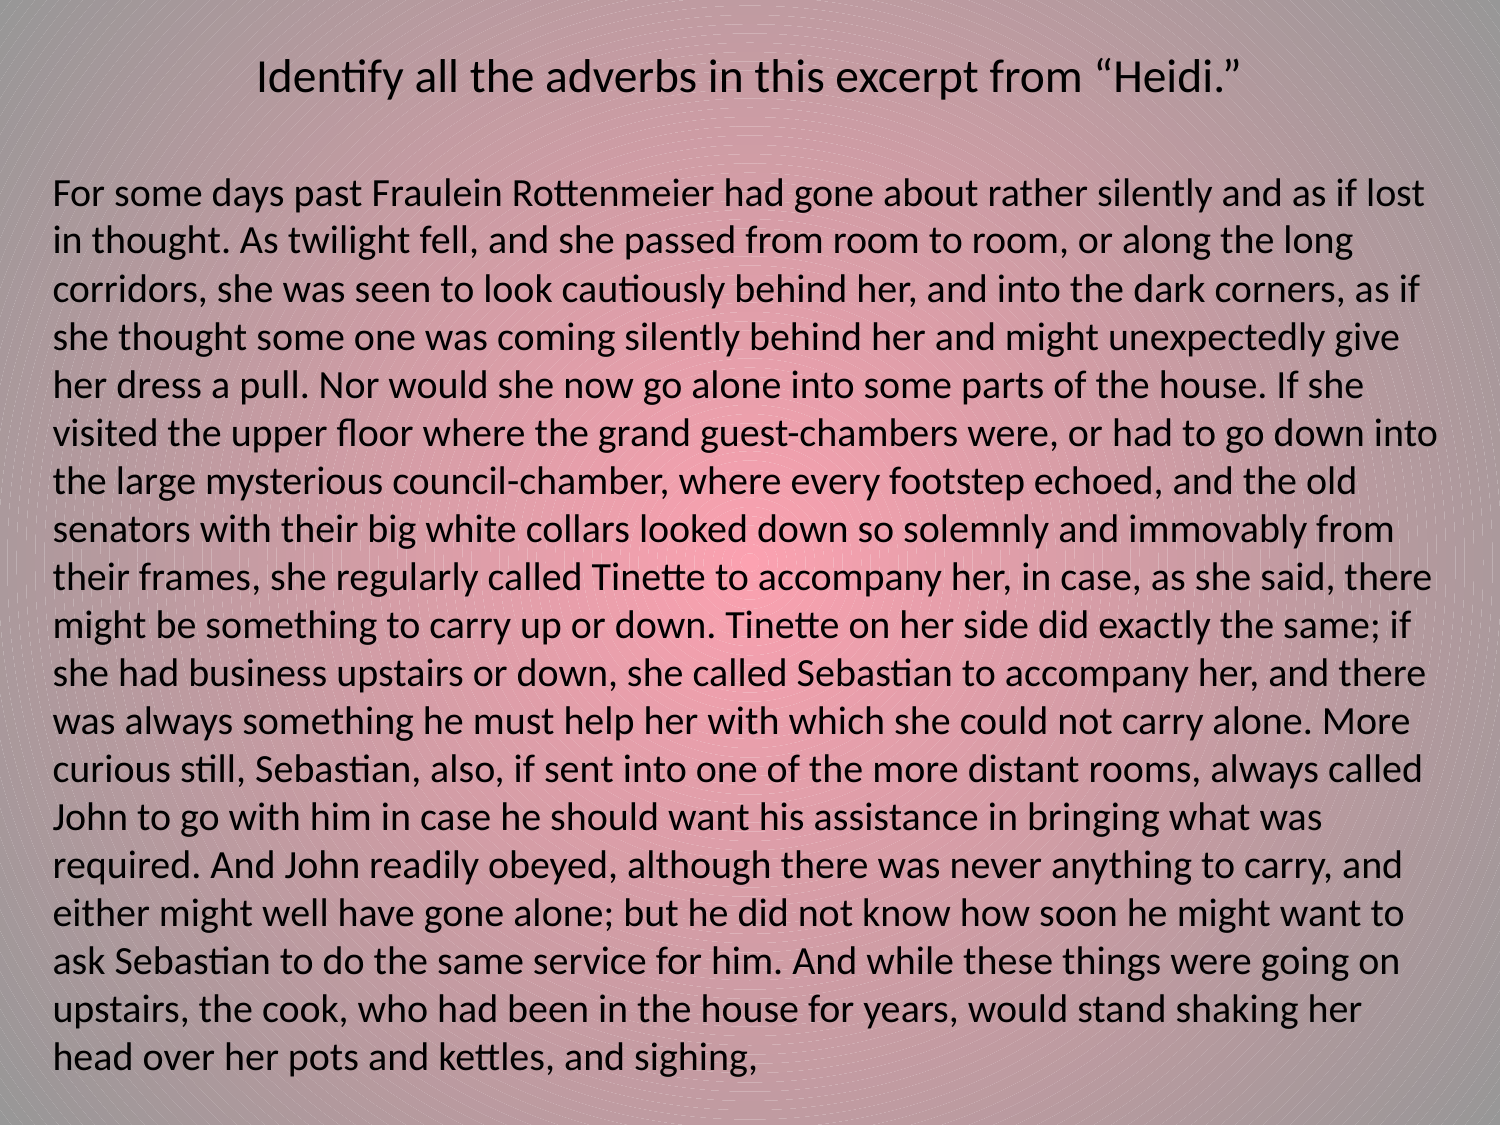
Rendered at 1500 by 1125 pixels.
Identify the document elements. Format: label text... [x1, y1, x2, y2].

list Identify all the adverbs in this excerpt from “Heidi.” For some days past Fraulein Rottenmeier had gone about rather silently and as if lost in thought. As twilight fell, and she passed from room to room, or along the long corridors, she was seen to look cautiously behind her, and into the dark corners, as if she thought some one was coming silently behind her and might unexpectedly give her dress a pull. Nor would she now go alone into some parts of the house. If she visited the upper floor where the grand guest-chambers were, or had to go down into the large mysterious council-chamber, where every footstep echoed, and the old senators with their big white collars looked down so solemnly and immovably from their frames, she regularly called Tinette to accompany her, in case, as she said, there might be something to carry up or down. Tinette on her side did exactly the same; if she had business upstairs or down, she called Sebastian to accompany her, and there was always something he must help her with which she could not carry alone. More curious still, Sebastian, also, if sent into one of the more distant rooms, always called John to go with him in case he should want his assistance in bringing what was required. And John readily obeyed, although there was never anything to carry, and either might well have gone alone; but he did not know how soon he might want to ask Sebastian to do the same service for him. And while these things were going on upstairs, the cook, who had been in the house for years, would stand shaking her head over her pots and kettles, and sighing, [37, 37, 1463, 1088]
